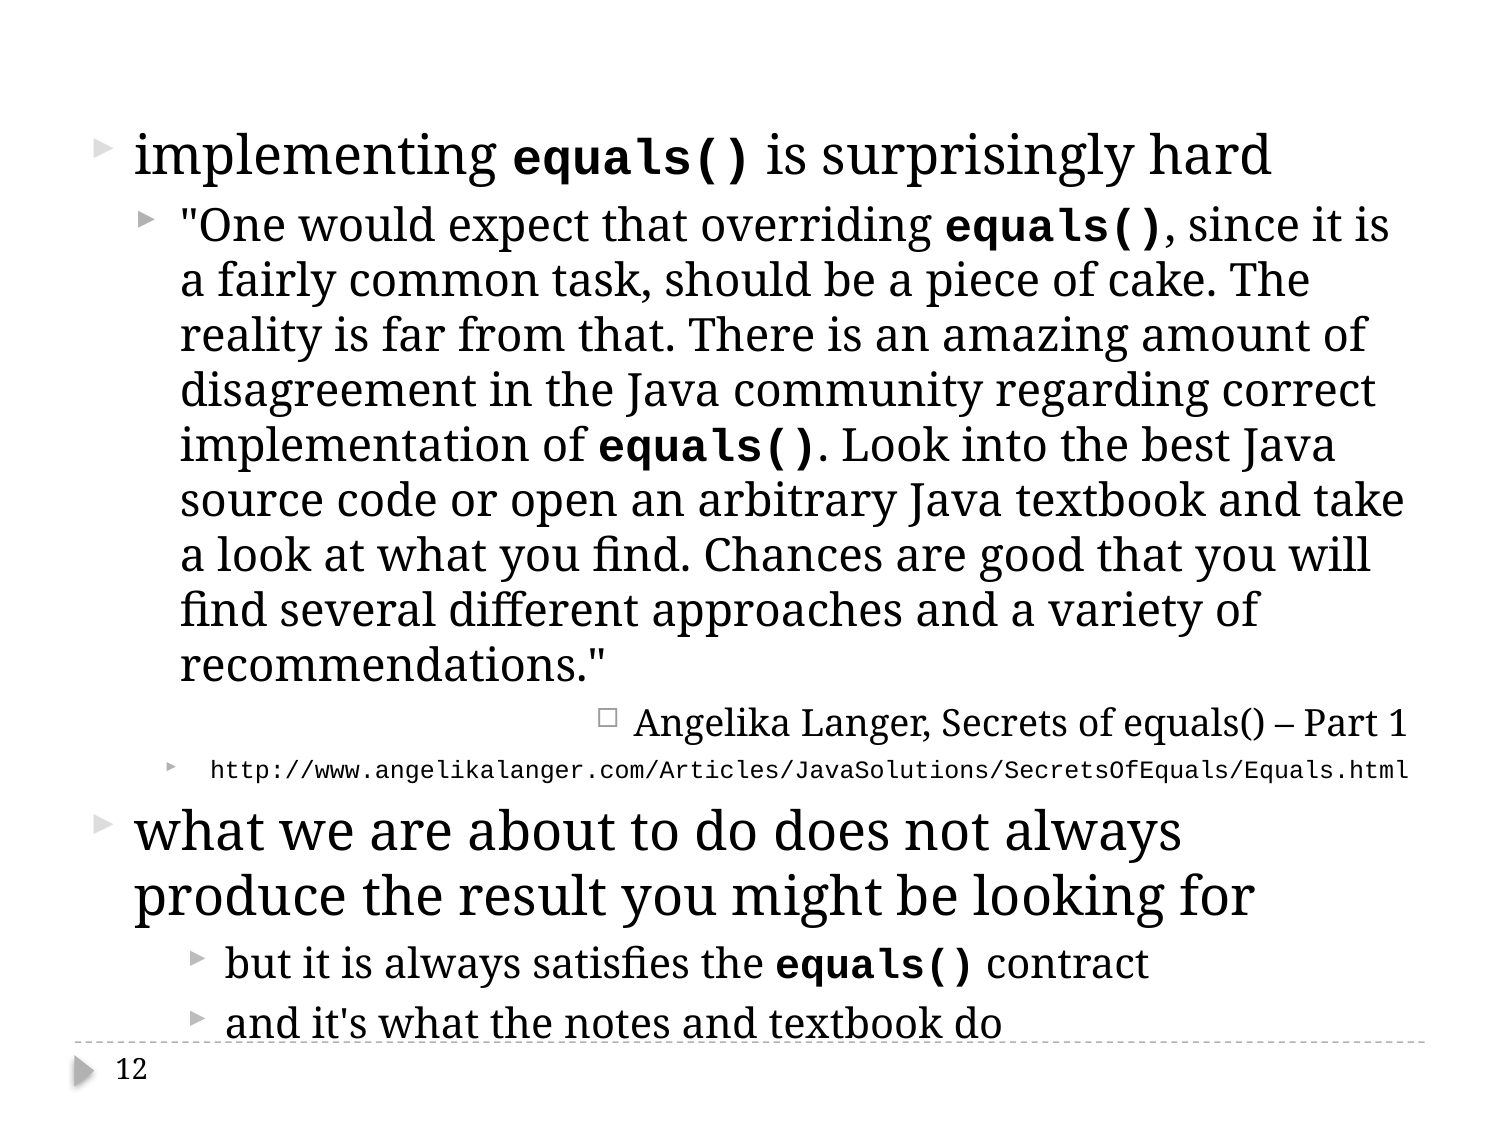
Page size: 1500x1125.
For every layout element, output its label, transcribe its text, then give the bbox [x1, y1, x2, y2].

slide_number 12 [100, 1042, 426, 1103]
list implementing equals() is surprisingly hard "One would expect that overriding equals(), since it is a fairly common task, should be a piece of cake. The reality is far from that. There is an amazing amount of disagreement in the Java community regarding correct implementation of equals(). Look into the best Java source code or open an arbitrary Java textbook and take a look at what you find. Chances are good that you will find several different approaches and a variety of recommendations." Angelika Langer, Secrets of equals() – Part 1 http://www.angelikalanger.com/Articles/JavaSolutions/SecretsOfEquals/Equals.html what we are about to do does not always produce the result you might be looking for but it is always satisfies the equals() contract and it's what the notes and textbook do [74, 112, 1426, 1013]
